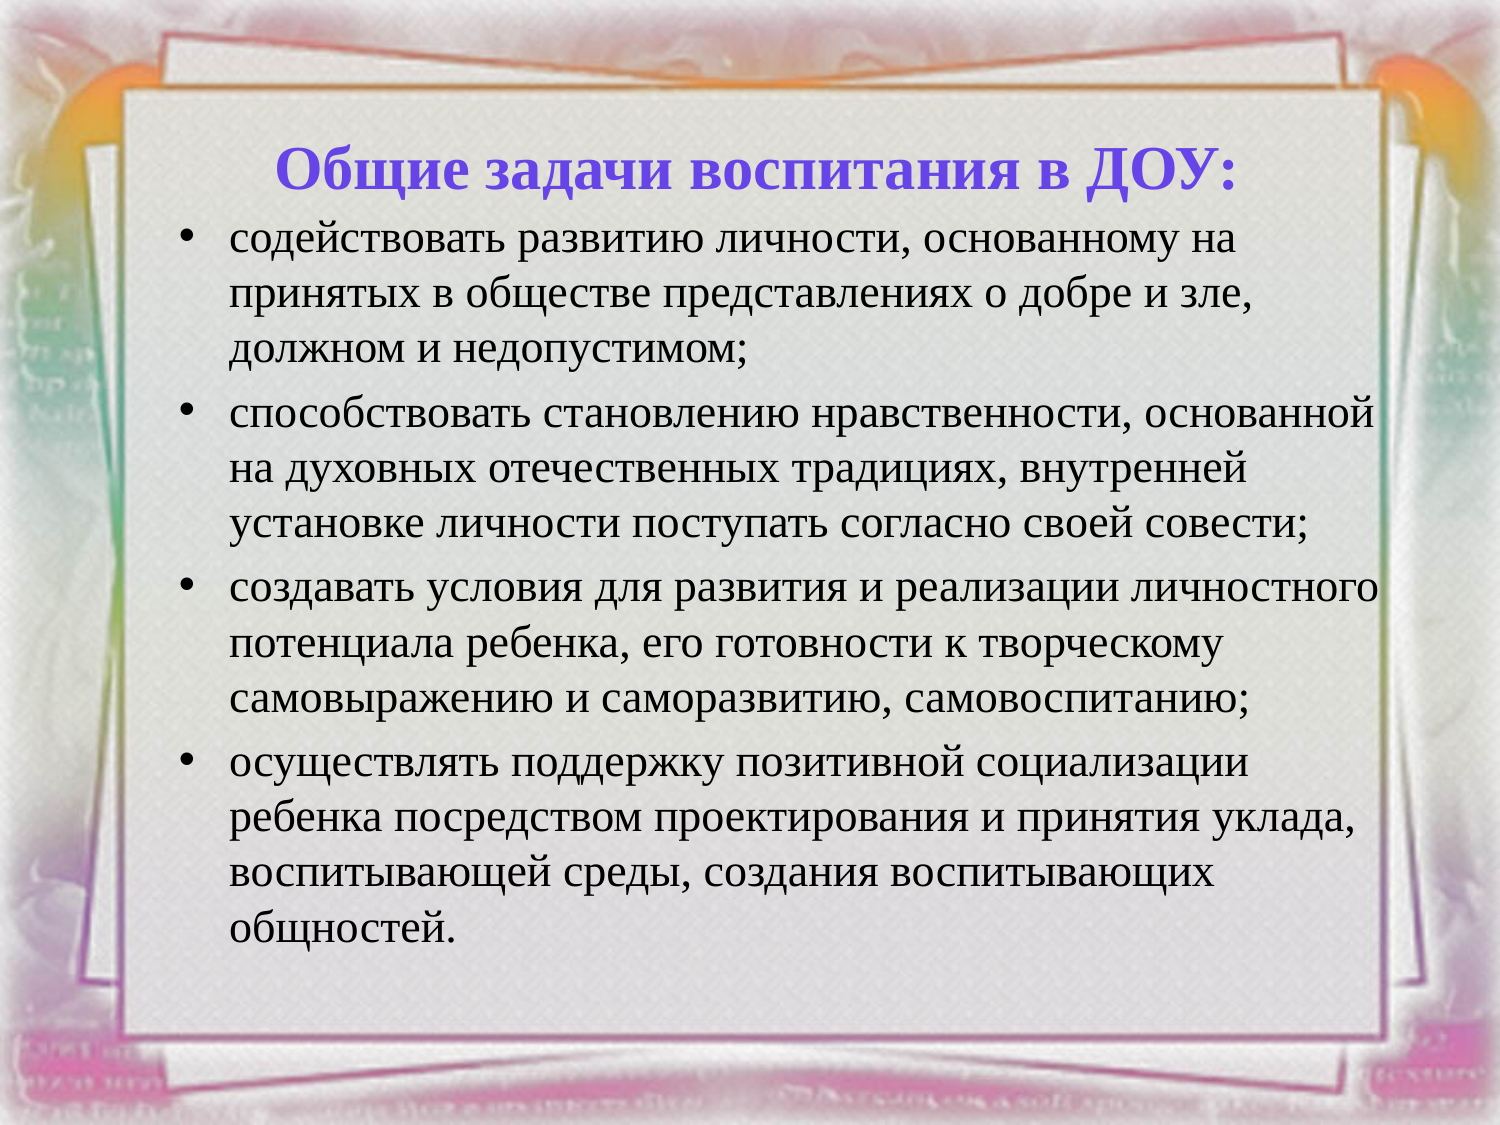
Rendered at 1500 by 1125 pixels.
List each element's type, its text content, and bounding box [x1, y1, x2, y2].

picture [0, 0, 1500, 1125]
title Общие задачи воспитания в ДОУ: [82, 70, 1432, 258]
list содействовать развитию личности, основанному на принятых в обществе представлениях о добре и зле, должном и недопустимом; способствовать становлению нравственности, основанной на духовных отечественных традициях, внутренней установке личности поступать согласно своей совести; создавать условия для развития и реализации личностного потенциала ребенка, его готовности к творческому самовыражению и саморазвитию, самовоспитанию; осуществлять поддержку позитивной социализации ребенка посредством проектирования и принятия уклада, воспитывающей среды, создания воспитывающих общностей. [164, 199, 1425, 1005]
